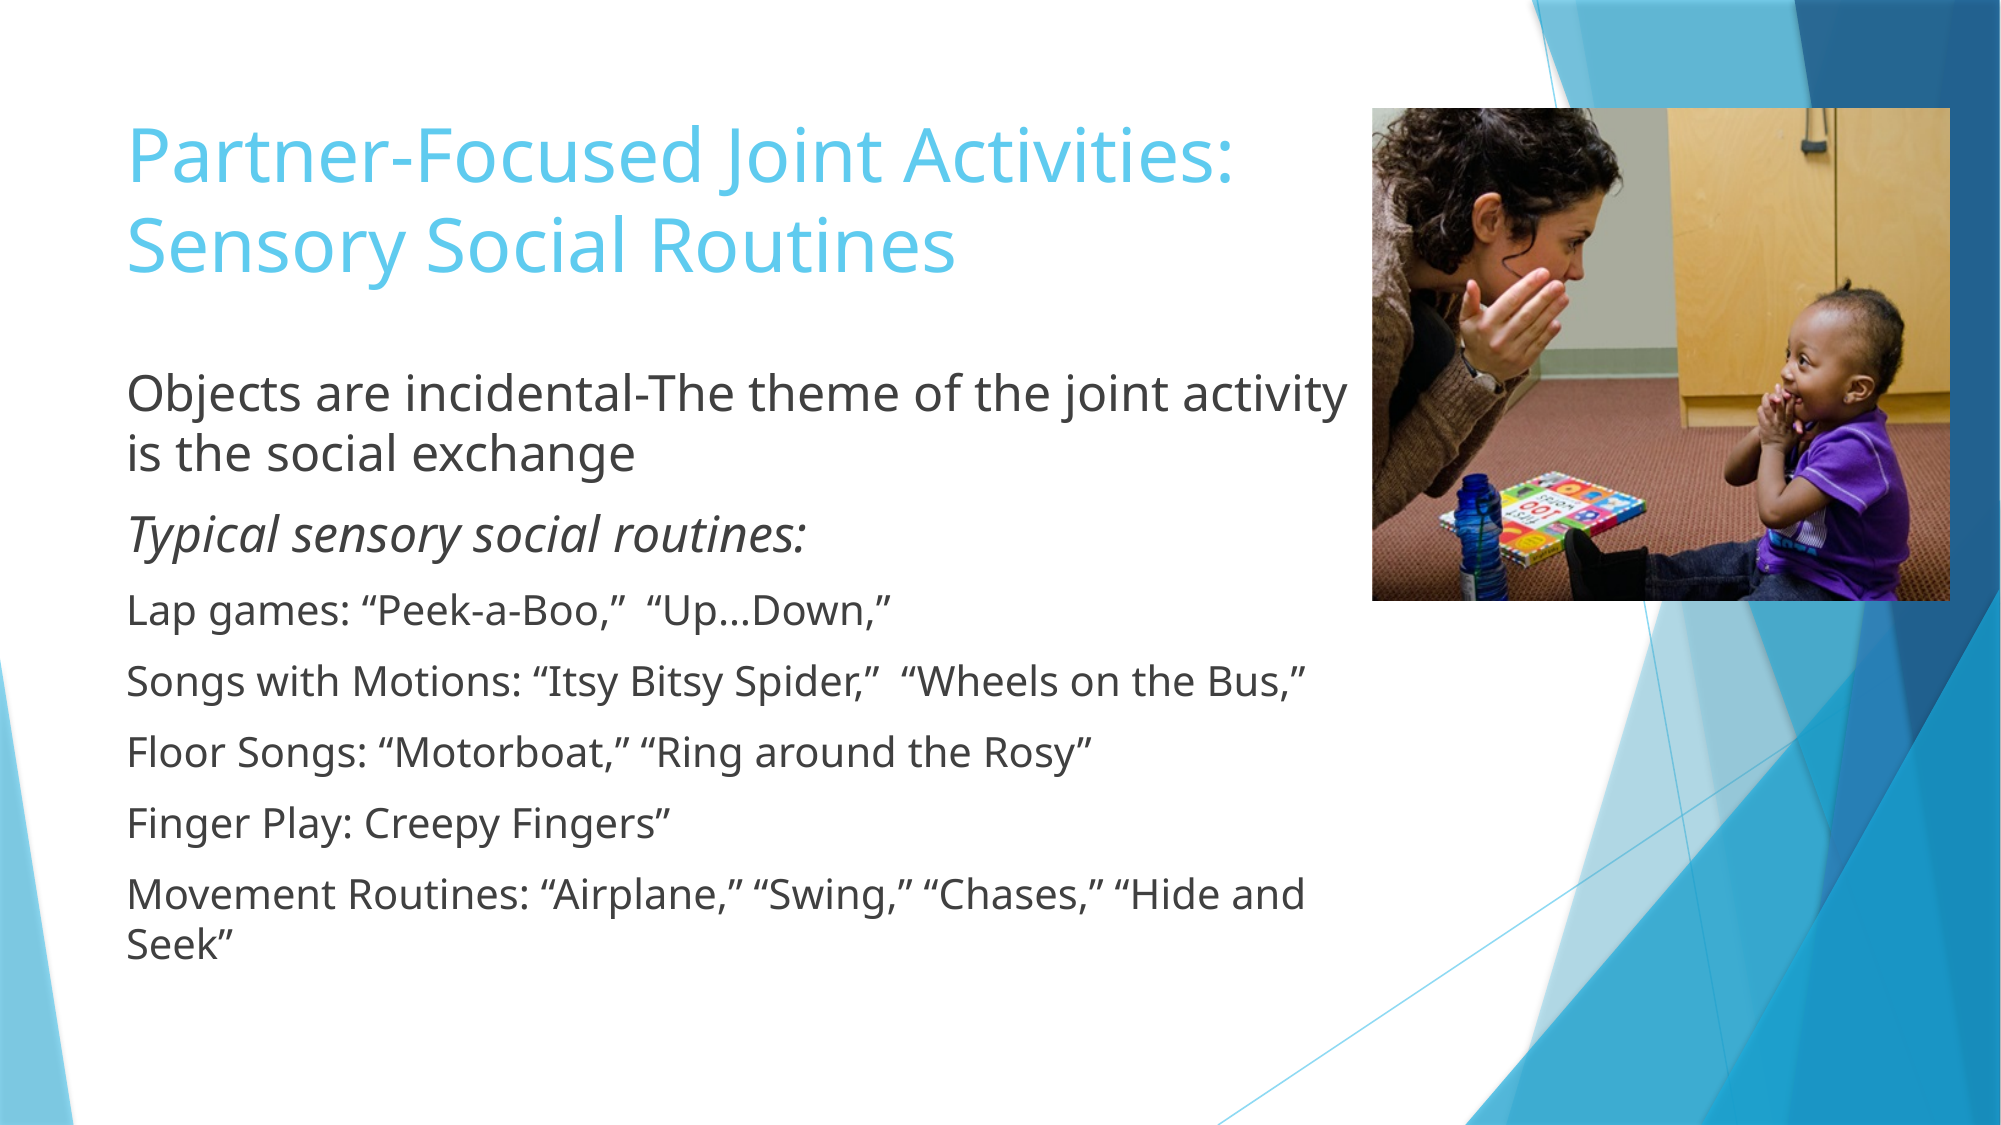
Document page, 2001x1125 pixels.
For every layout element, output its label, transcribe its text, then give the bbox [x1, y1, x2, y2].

picture [1372, 108, 1950, 601]
list Objects are incidental-The theme of the joint activity is the social exchange Typical sensory social routines: Lap games: “Peek-a-Boo,” “Up…Down,” Songs with Motions: “Itsy Bitsy Spider,” “Wheels on the Bus,” Floor Songs: “Motorboat,” “Ring around the Rosy” Finger Play: Creepy Fingers” Movement Routines: “Airplane,” “Swing,” “Chases,” “Hide and Seek” [111, 354, 1373, 1125]
title Partner-Focused Joint Activities: Sensory Social Routines [111, 99, 1522, 317]
